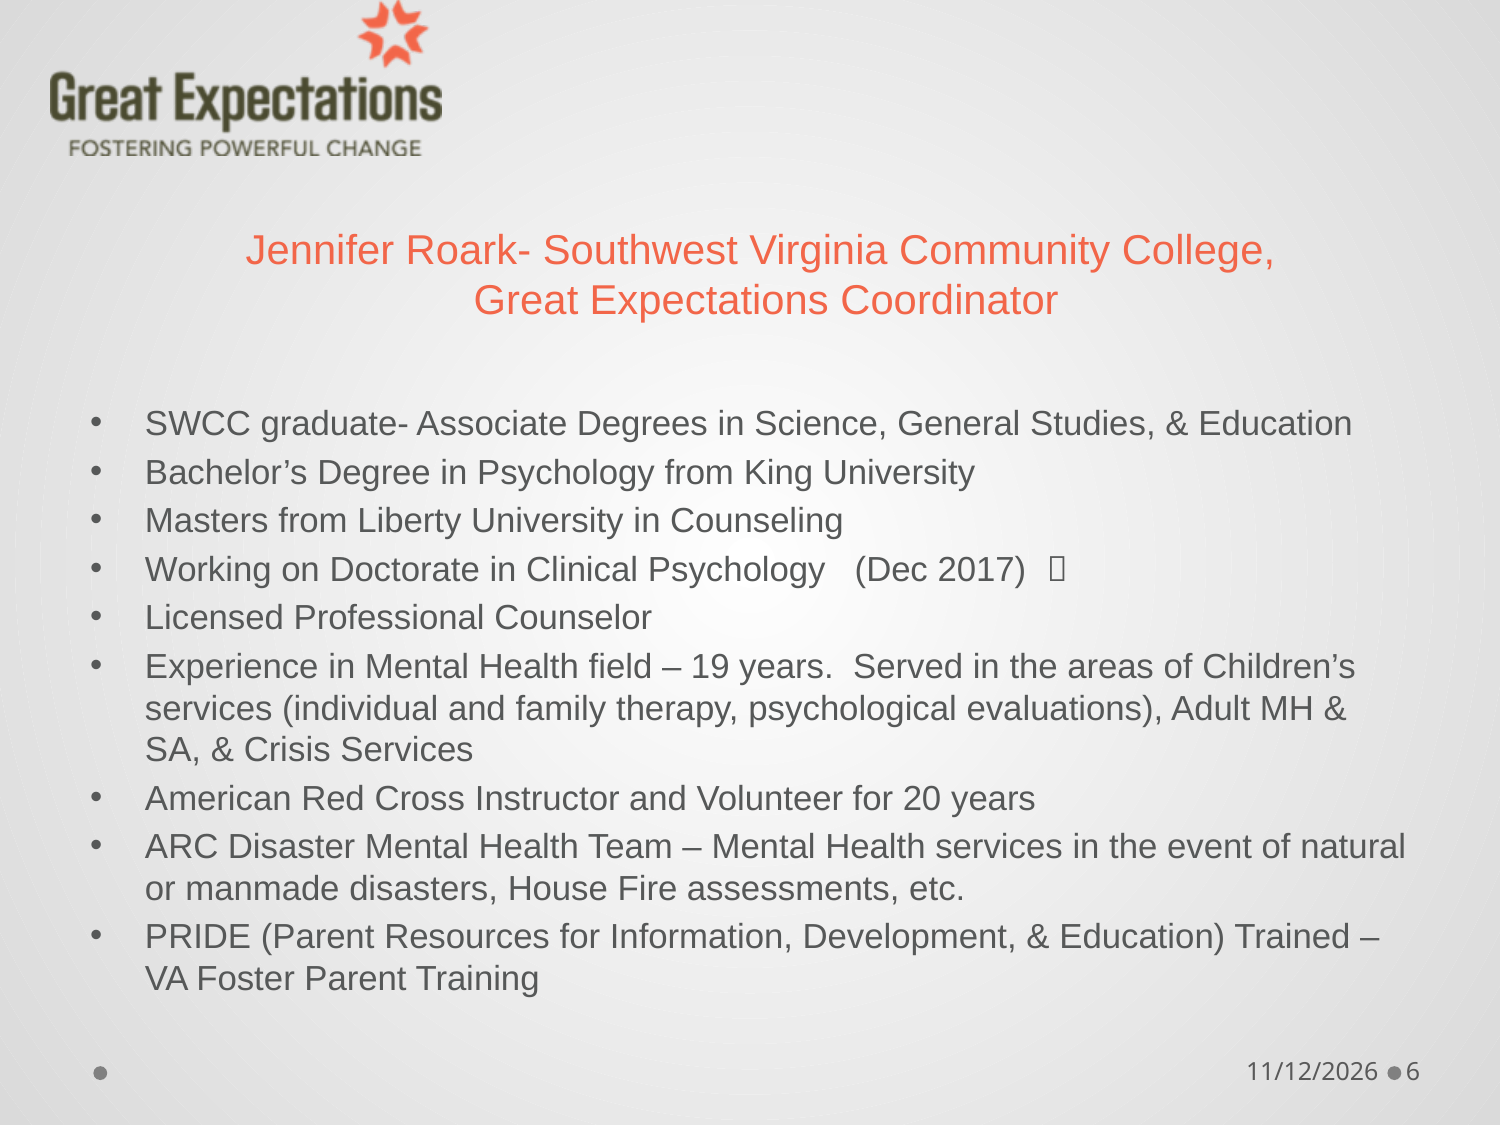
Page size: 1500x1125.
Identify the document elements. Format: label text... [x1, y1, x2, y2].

text_box [110, 299, 1500, 381]
picture [50, 0, 442, 156]
title Jennifer Roark- Southwest Virginia Community College, Great Expectations Coordinator [123, 174, 1399, 299]
text_box SWCC graduate- Associate Degrees in Science, General Studies, & Education Bachelor’s Degree in Psychology from King University Masters from Liberty University in Counseling Working on Doctorate in Clinical Psychology (Dec 2017)  Licensed Professional Counselor Experience in Mental Health field – 19 years. Served in the areas of Children’s services (individual and family therapy, psychological evaluations), Adult MH & SA, & Crisis Services American Red Cross Instructor and Volunteer for 20 years ARC Disaster Mental Health Team – Mental Health services in the event of natural or manmade disasters, House Fire assessments, etc. PRIDE (Parent Resources for Information, Development, & Education) Trained – VA Foster Parent Training [74, 337, 1425, 1005]
slide_number 6 [1401, 1042, 1494, 1103]
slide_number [1043, 1042, 1386, 1103]
